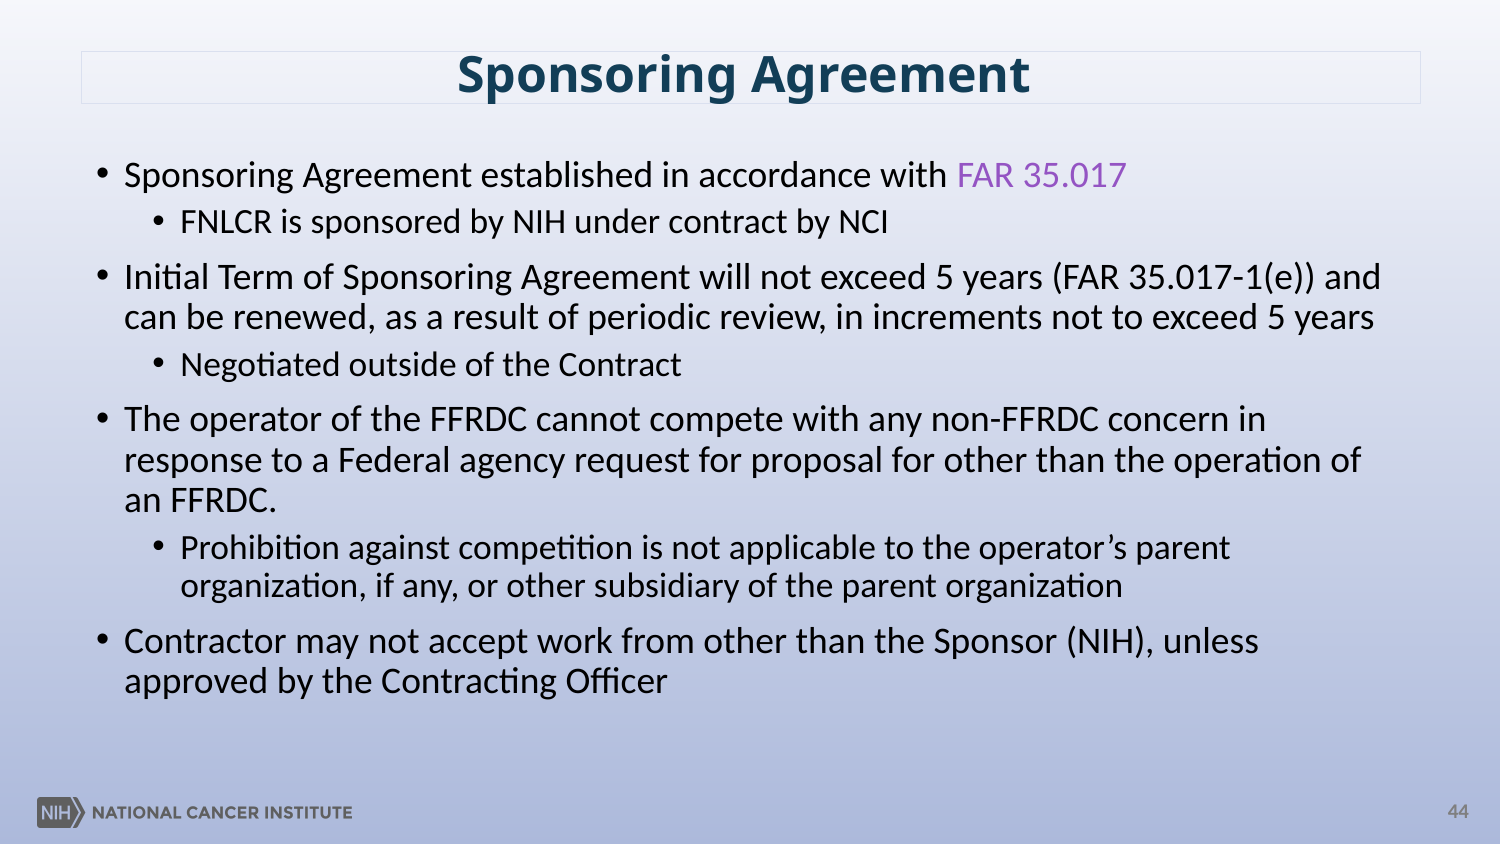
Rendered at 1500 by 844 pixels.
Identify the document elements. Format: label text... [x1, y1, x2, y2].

title Sponsoring Agreement [81, 51, 1421, 104]
picture [37, 797, 352, 828]
list Sponsoring Agreement established in accordance with FAR 35.017 FNLCR is sponsored by NIH under contract by NCI Initial Term of Sponsoring Agreement will not exceed 5 years (FAR 35.017-1(e)) and can be renewed, as a result of periodic review, in increments not to exceed 5 years Negotiated outside of the Contract The operator of the FFRDC cannot compete with any non-FFRDC concern in response to a Federal agency request for proposal for other than the operation of an FFRDC. Prohibition against competition is not applicable to the operator’s parent organization, if any, or other subsidiary of the parent organization Contractor may not accept work from other than the Sponsor (NIH), unless approved by the Contracting Officer [81, 147, 1421, 738]
